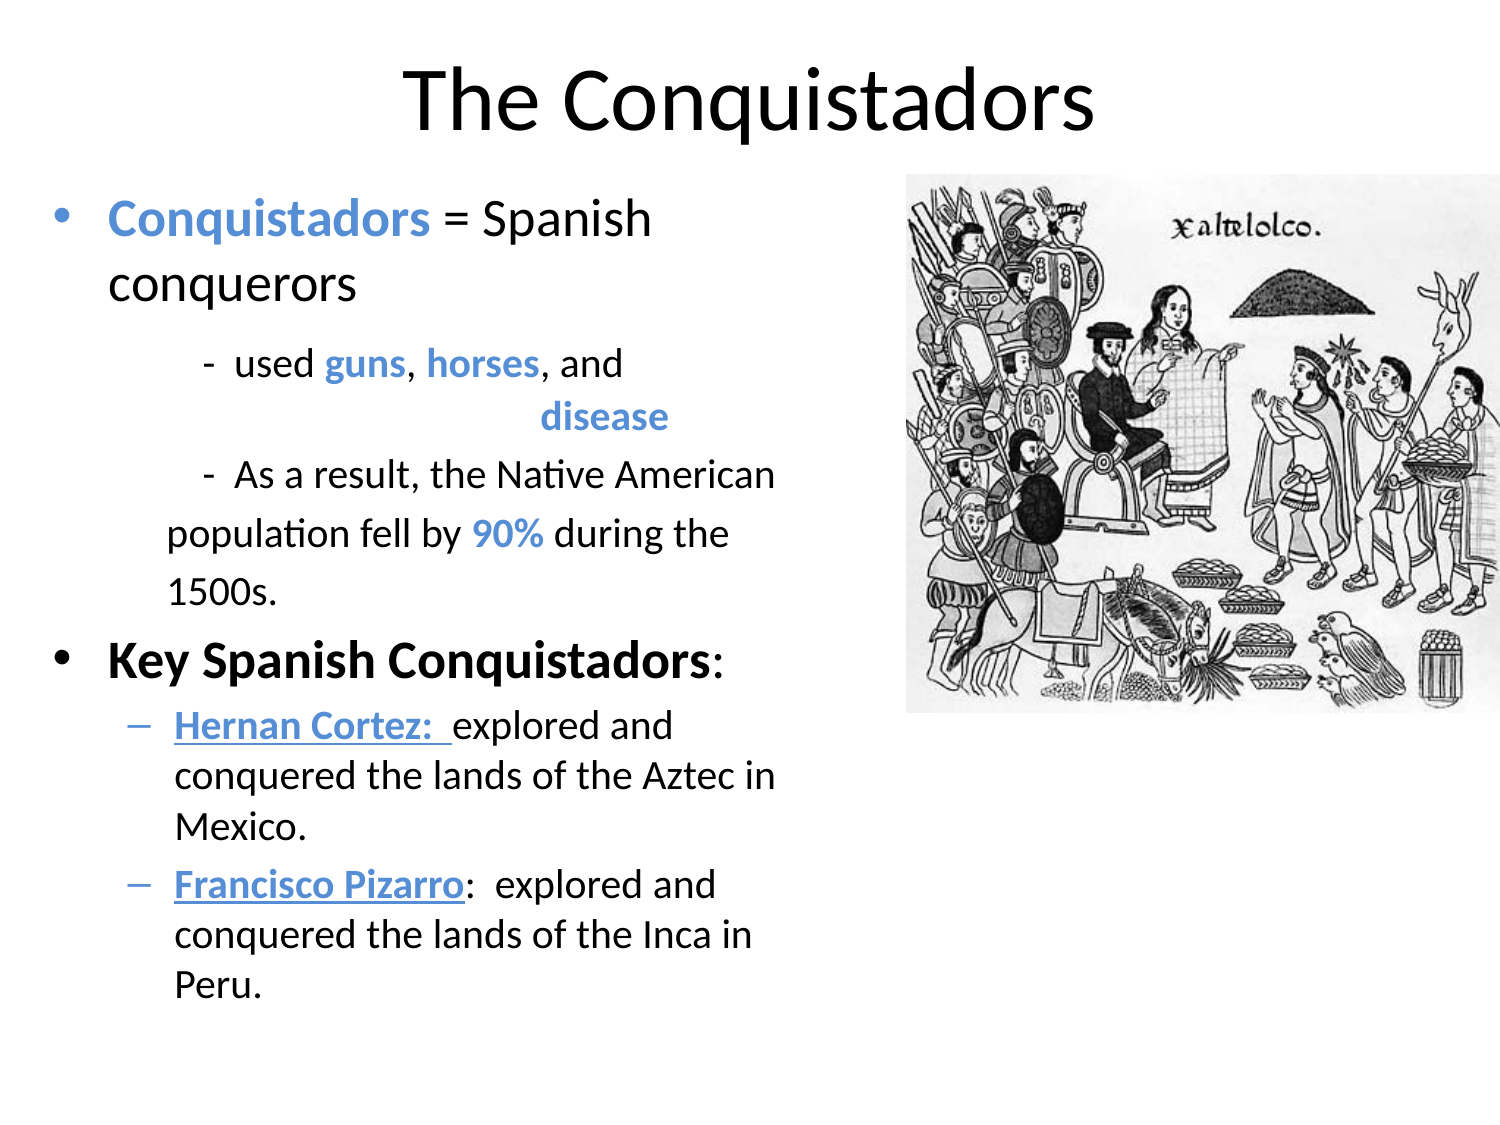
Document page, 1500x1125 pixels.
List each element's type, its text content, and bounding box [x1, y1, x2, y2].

list Conquistadors = Spanish conquerors - used guns, horses, and disease - As a result, the Native American population fell by 90% during the 1500s. Key Spanish Conquistadors: Hernan Cortez: explored and conquered the lands of the Aztec in Mexico. Francisco Pizarro: explored and conquered the lands of the Inca in Peru. [37, 174, 863, 1125]
title The Conquistadors [75, 0, 1425, 188]
picture [906, 174, 1500, 713]
